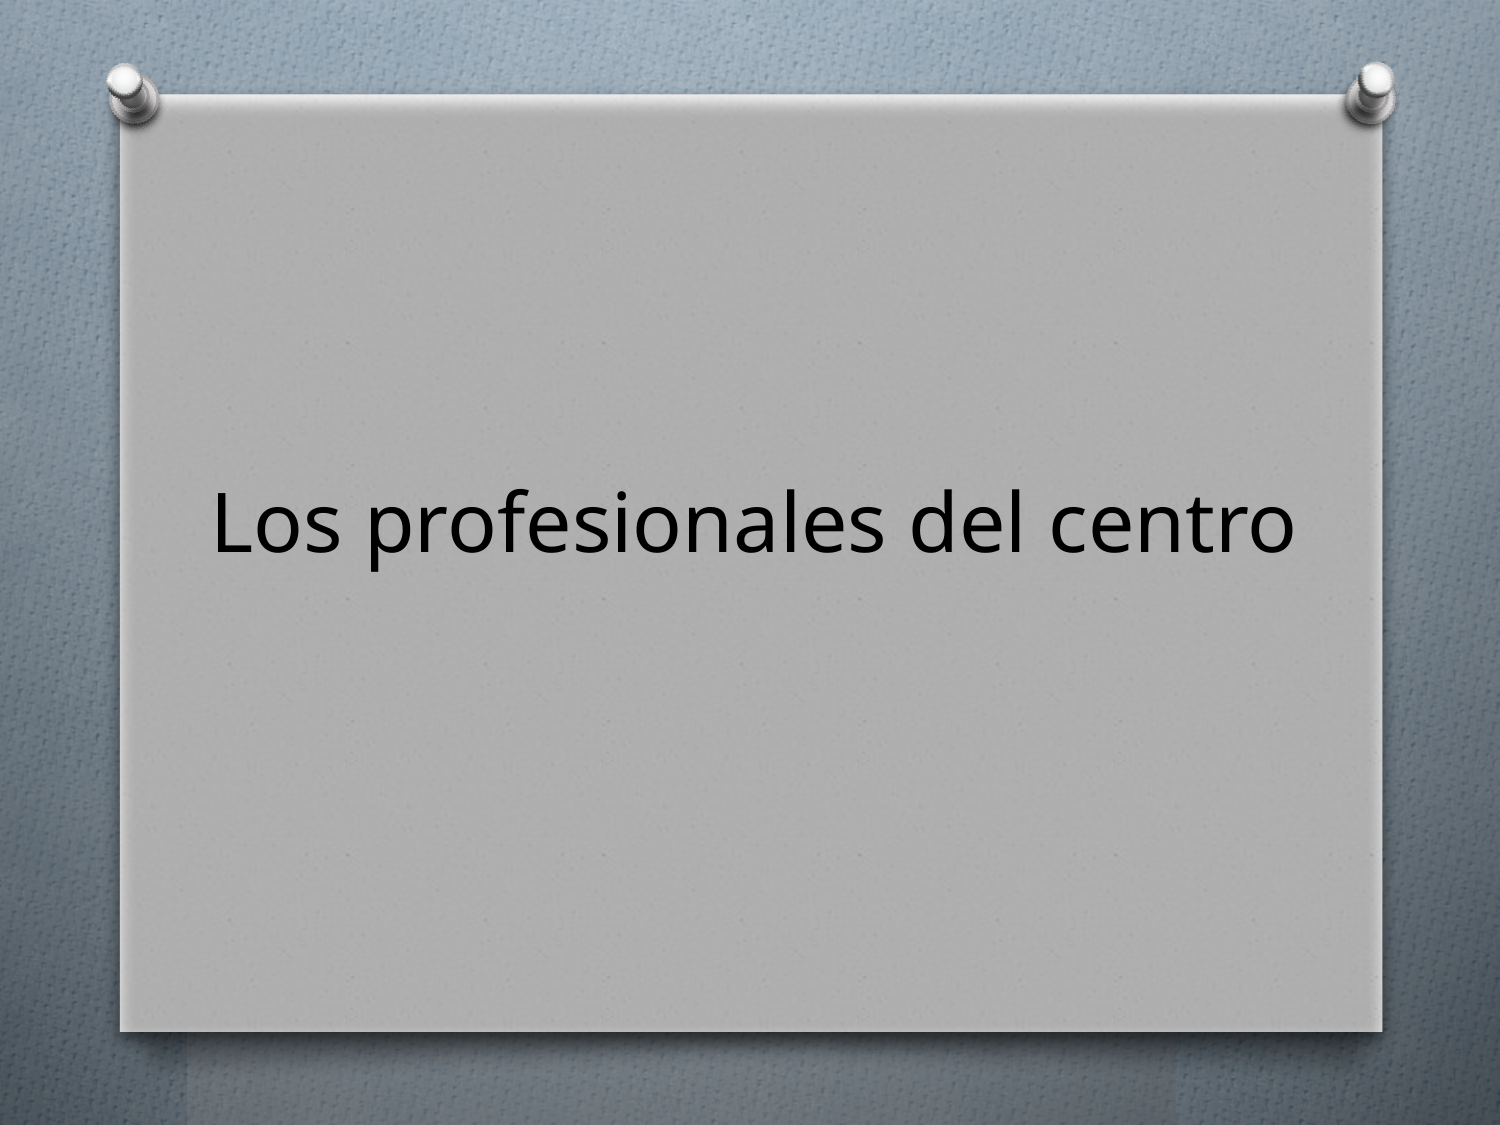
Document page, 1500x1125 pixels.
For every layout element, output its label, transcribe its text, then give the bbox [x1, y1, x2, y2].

picture [1317, 35, 1439, 156]
picture [75, 29, 198, 153]
title Los profesionales del centro [183, 420, 1326, 618]
